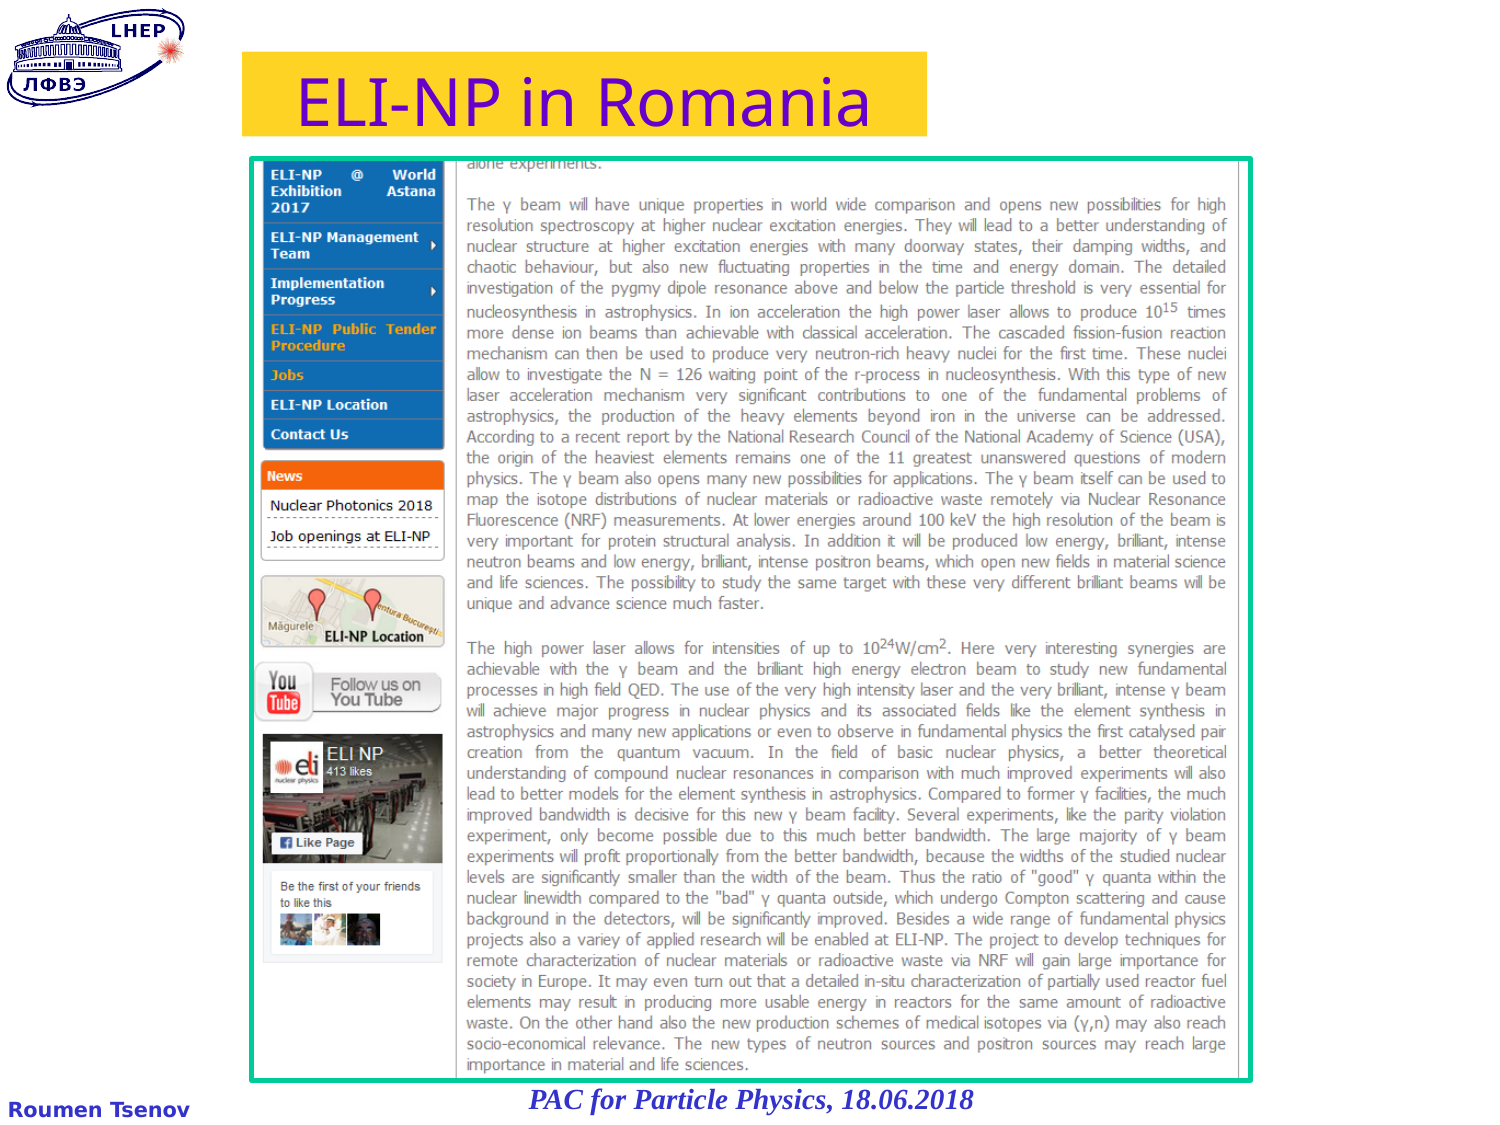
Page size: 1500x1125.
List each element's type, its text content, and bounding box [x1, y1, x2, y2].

title ELI-NP in Romania [242, 51, 928, 137]
picture [6, 7, 185, 108]
picture [253, 160, 1249, 1079]
